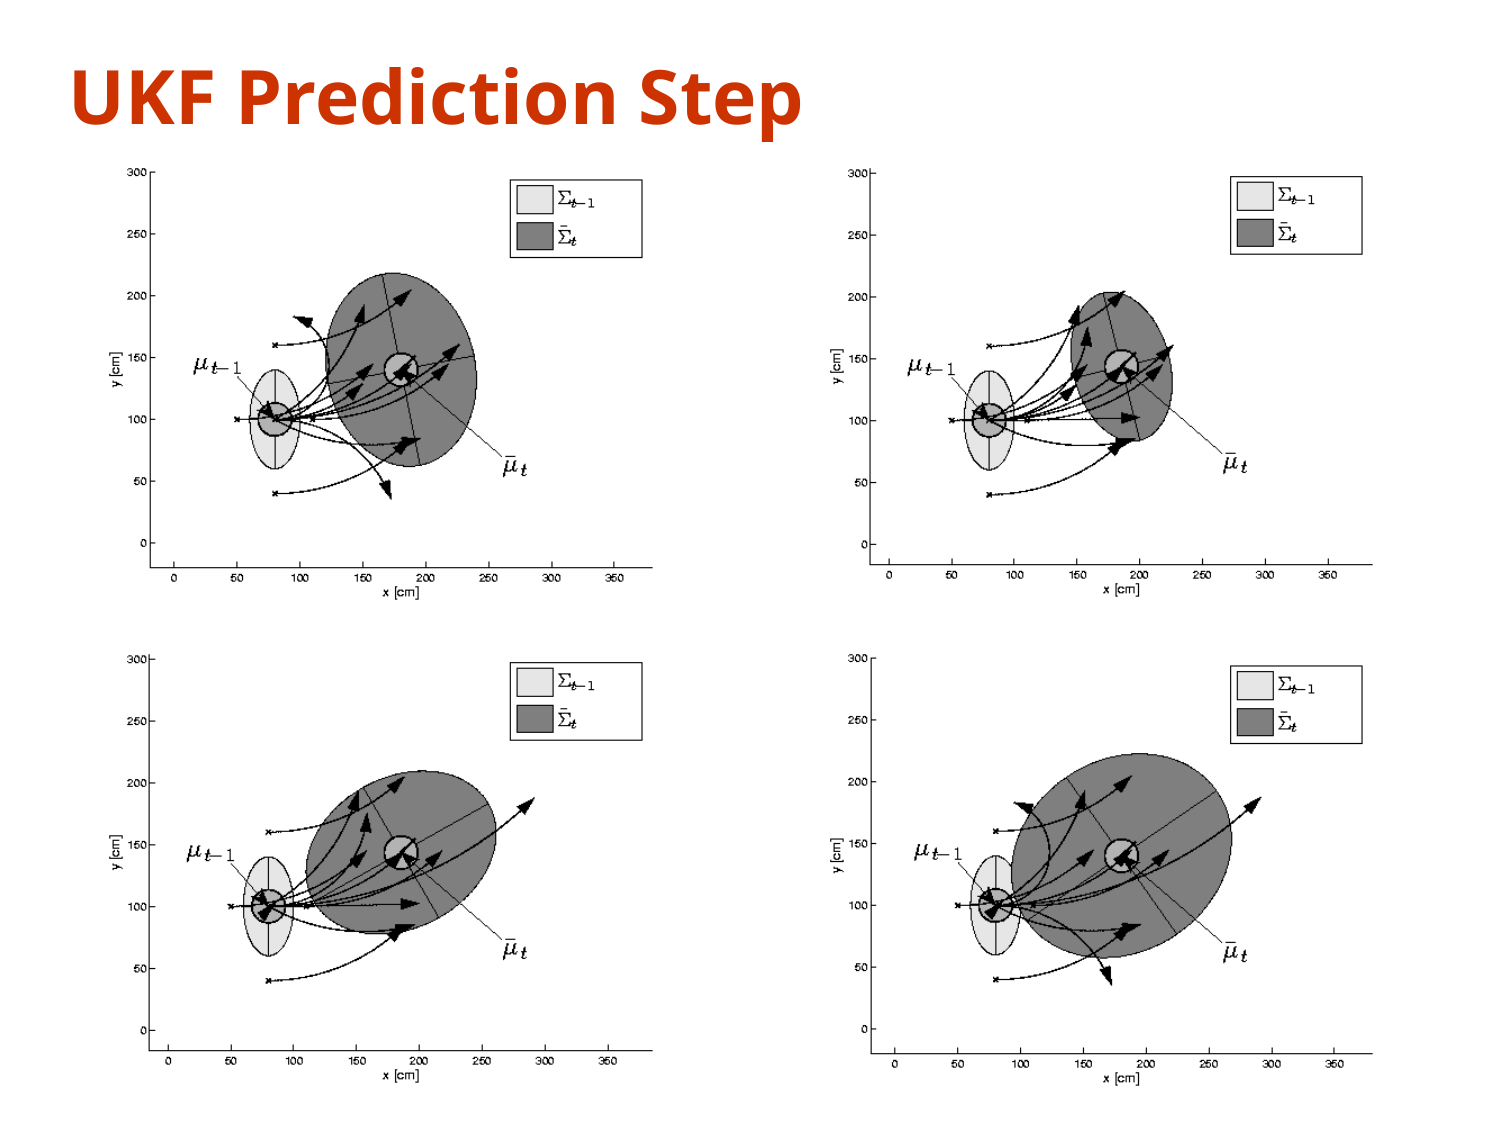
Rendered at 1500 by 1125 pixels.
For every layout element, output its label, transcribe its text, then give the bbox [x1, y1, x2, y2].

picture [98, 157, 664, 612]
picture [818, 642, 1384, 1097]
title UKF Prediction Step [53, 41, 1478, 147]
picture [98, 642, 664, 1094]
picture [818, 157, 1384, 608]
